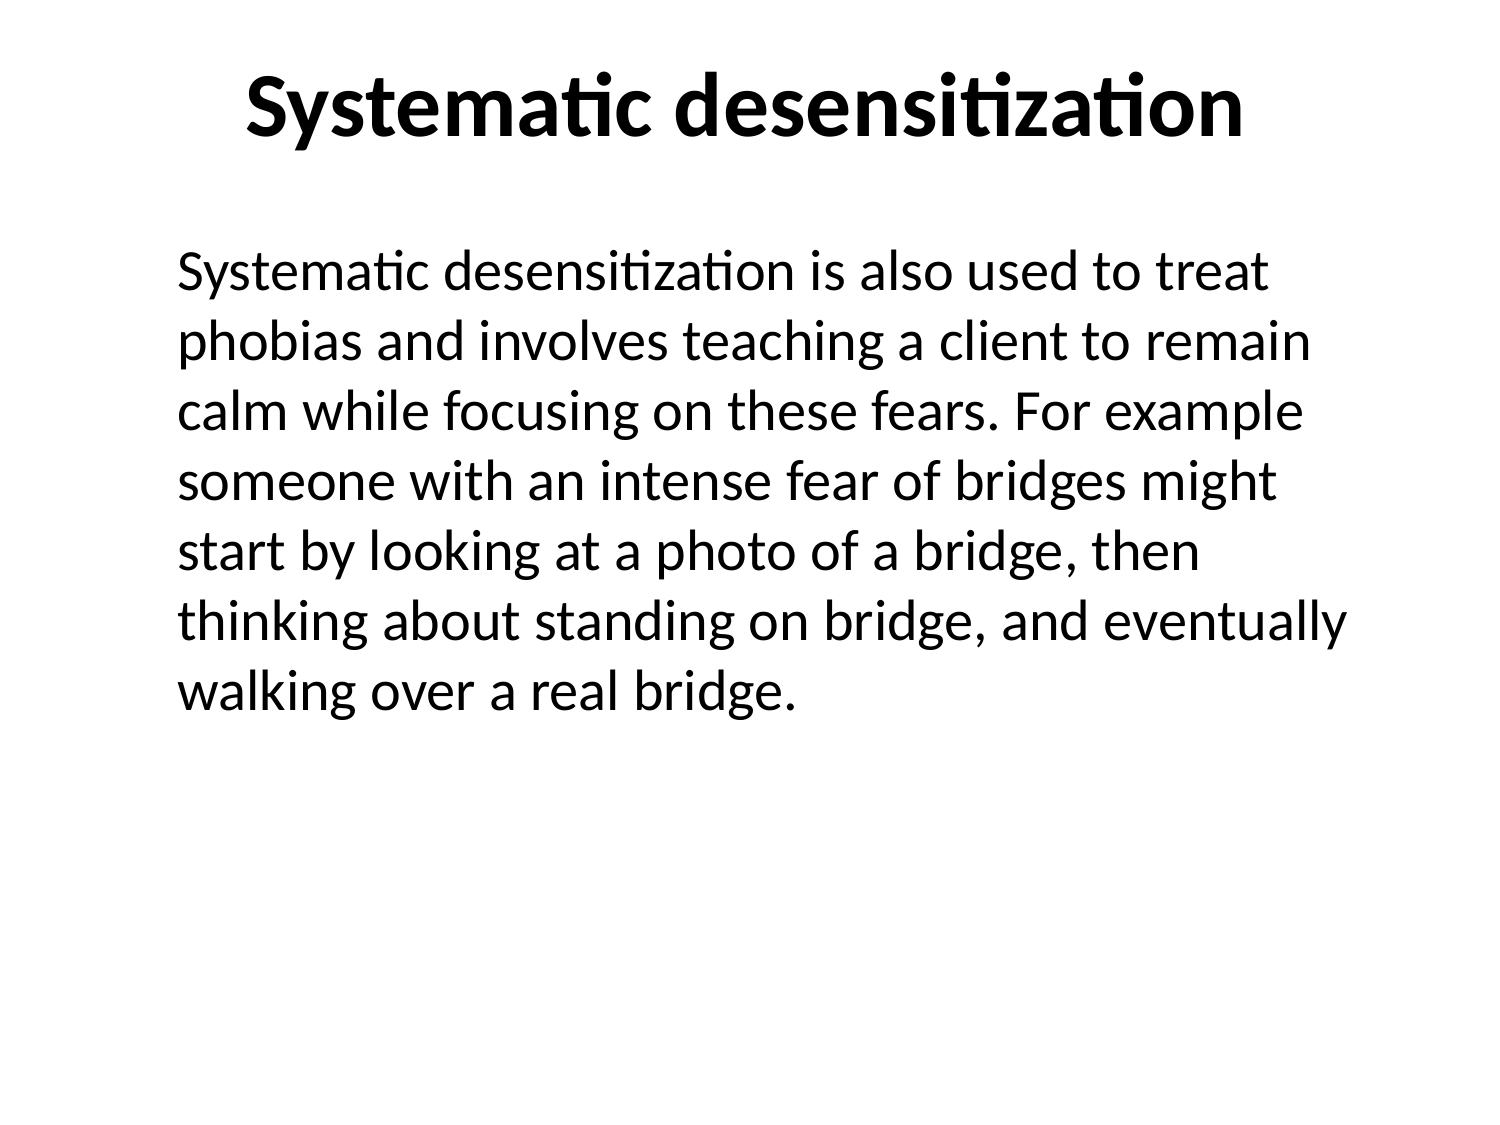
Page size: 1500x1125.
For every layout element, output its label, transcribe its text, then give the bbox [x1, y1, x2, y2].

text_box Systematic desensitization is also used to treat phobias and involves teaching a client to remain calm while focusing on these fears. For example someone with an intense fear of bridges might start by looking at a photo of a bridge, then thinking about standing on bridge, and eventually walking over a real bridge. [162, 224, 1375, 730]
text_box Systematic desensitization [230, 37, 1262, 163]
